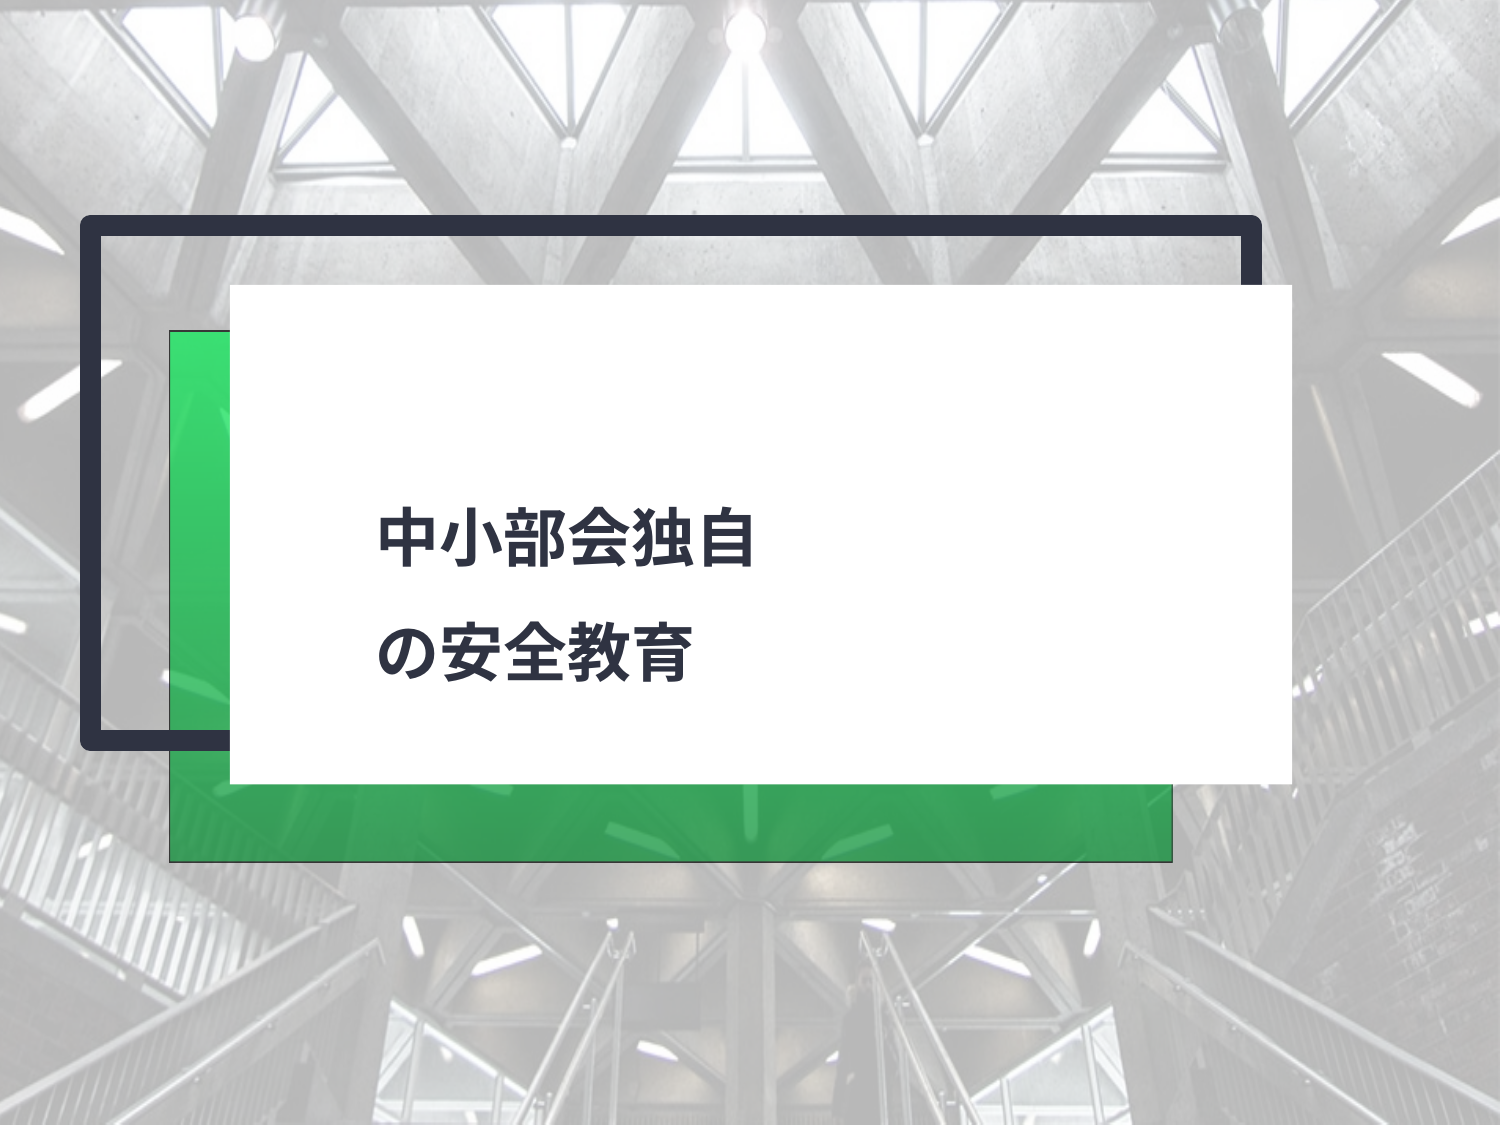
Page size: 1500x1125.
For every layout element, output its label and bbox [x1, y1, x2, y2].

picture [0, 0, 1500, 1125]
text_box [90, 225, 1293, 863]
